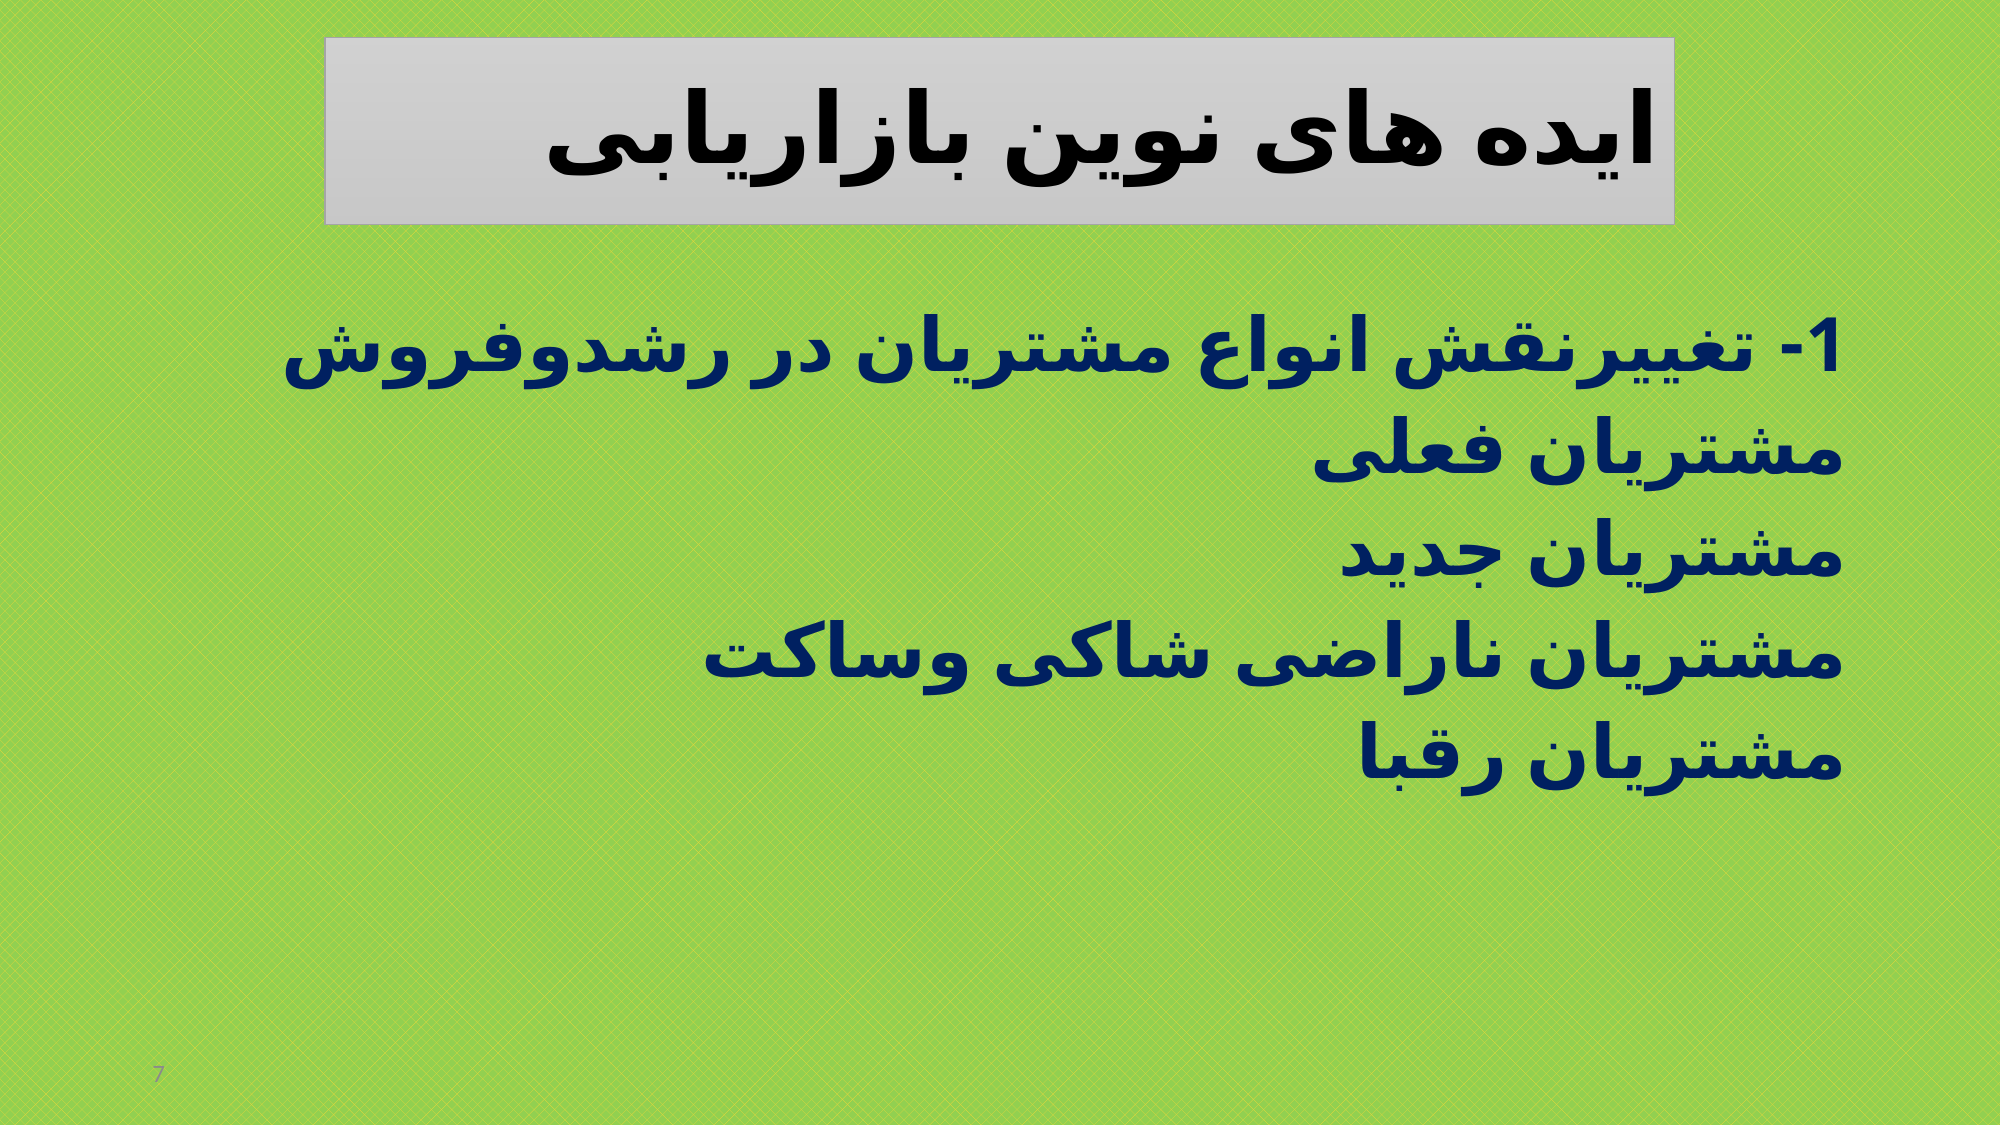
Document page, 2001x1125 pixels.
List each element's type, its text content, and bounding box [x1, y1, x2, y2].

title ایده های نوین بازاریابی [324, 37, 1675, 225]
list 1- تغییرنقش انواع مشتریان در رشدوفروش مشتریان فعلی مشتریان جدید مشتریان ناراضی شاکی وساکت مشتریان رقبا [137, 299, 1863, 1014]
slide_number 7 [137, 1042, 588, 1103]
